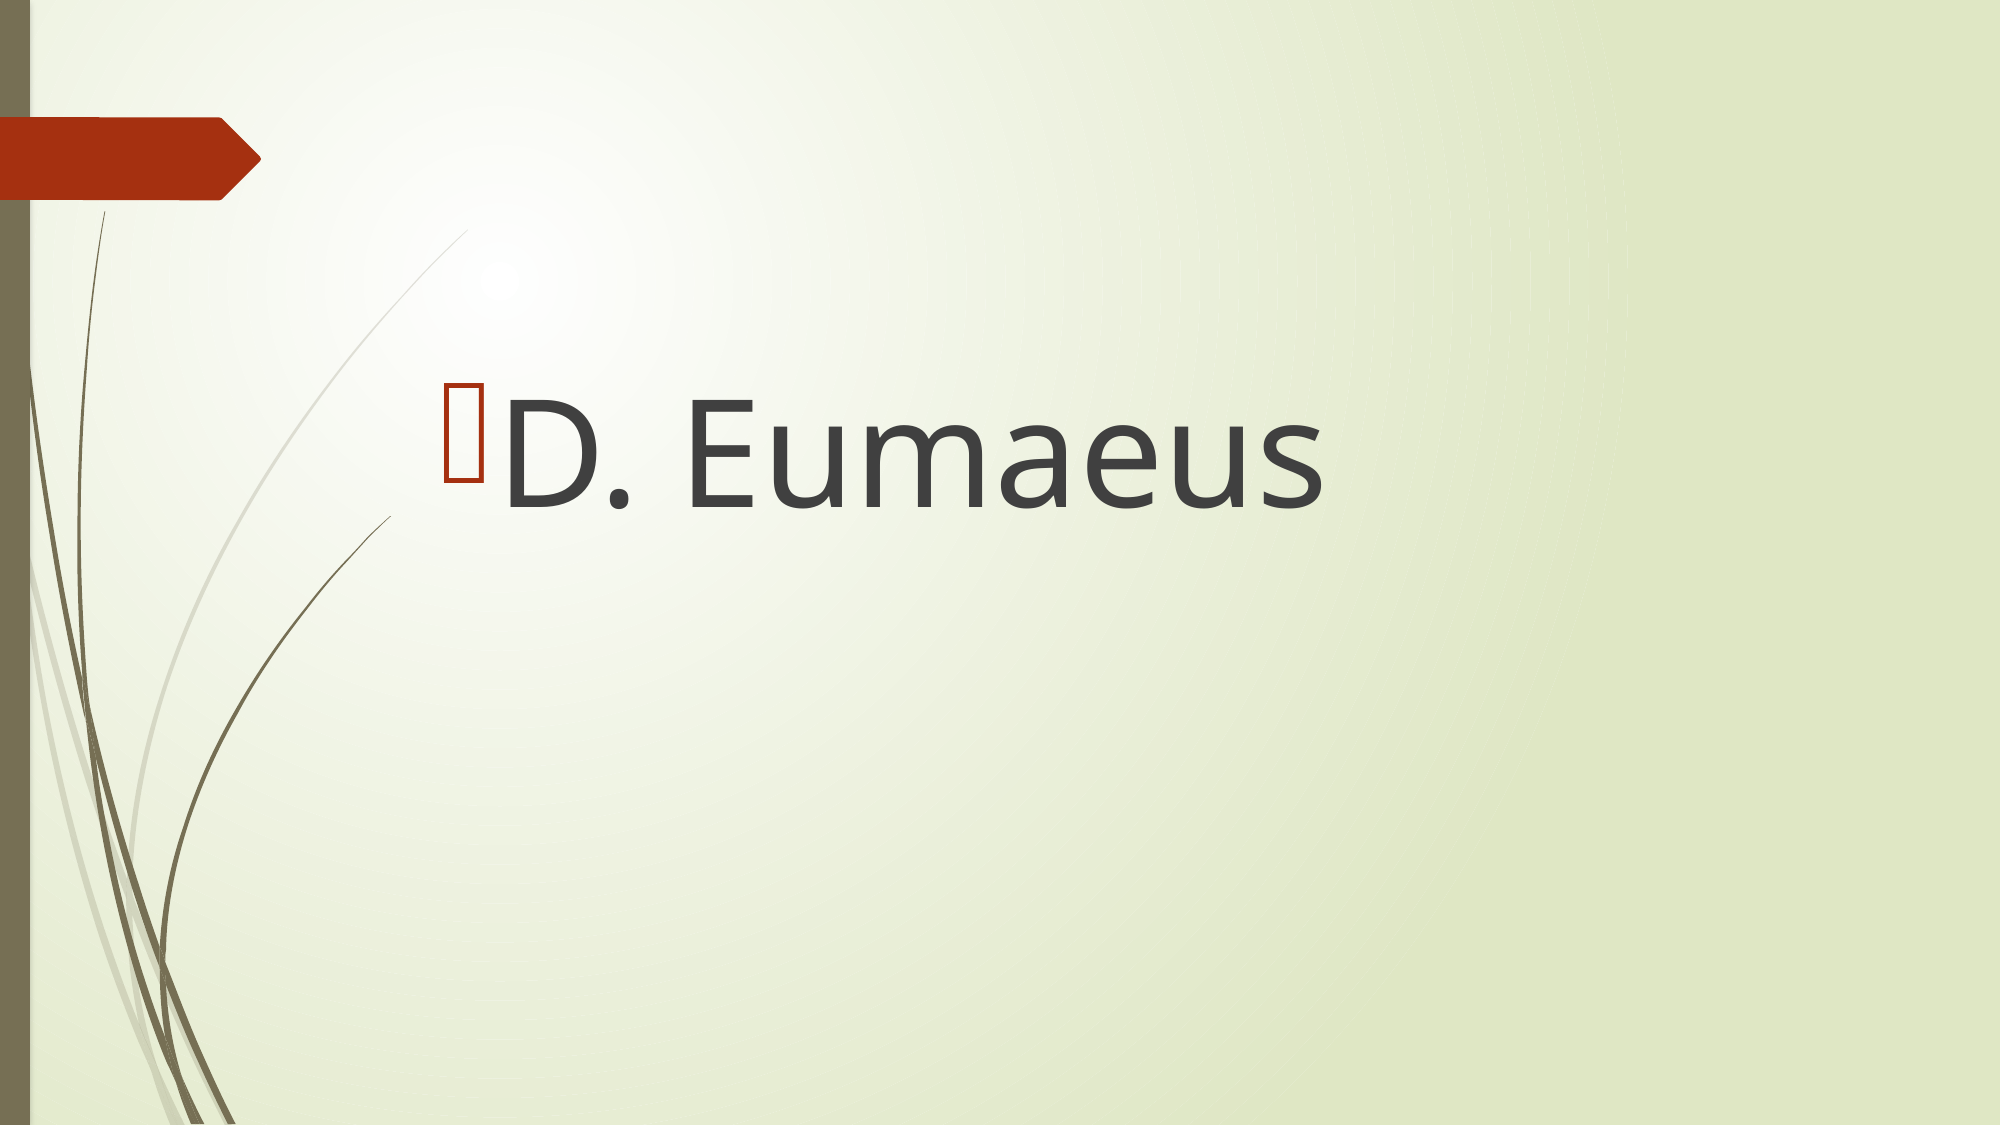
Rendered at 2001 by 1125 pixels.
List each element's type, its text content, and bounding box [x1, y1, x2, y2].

list D. Eumaeus [424, 350, 1888, 970]
